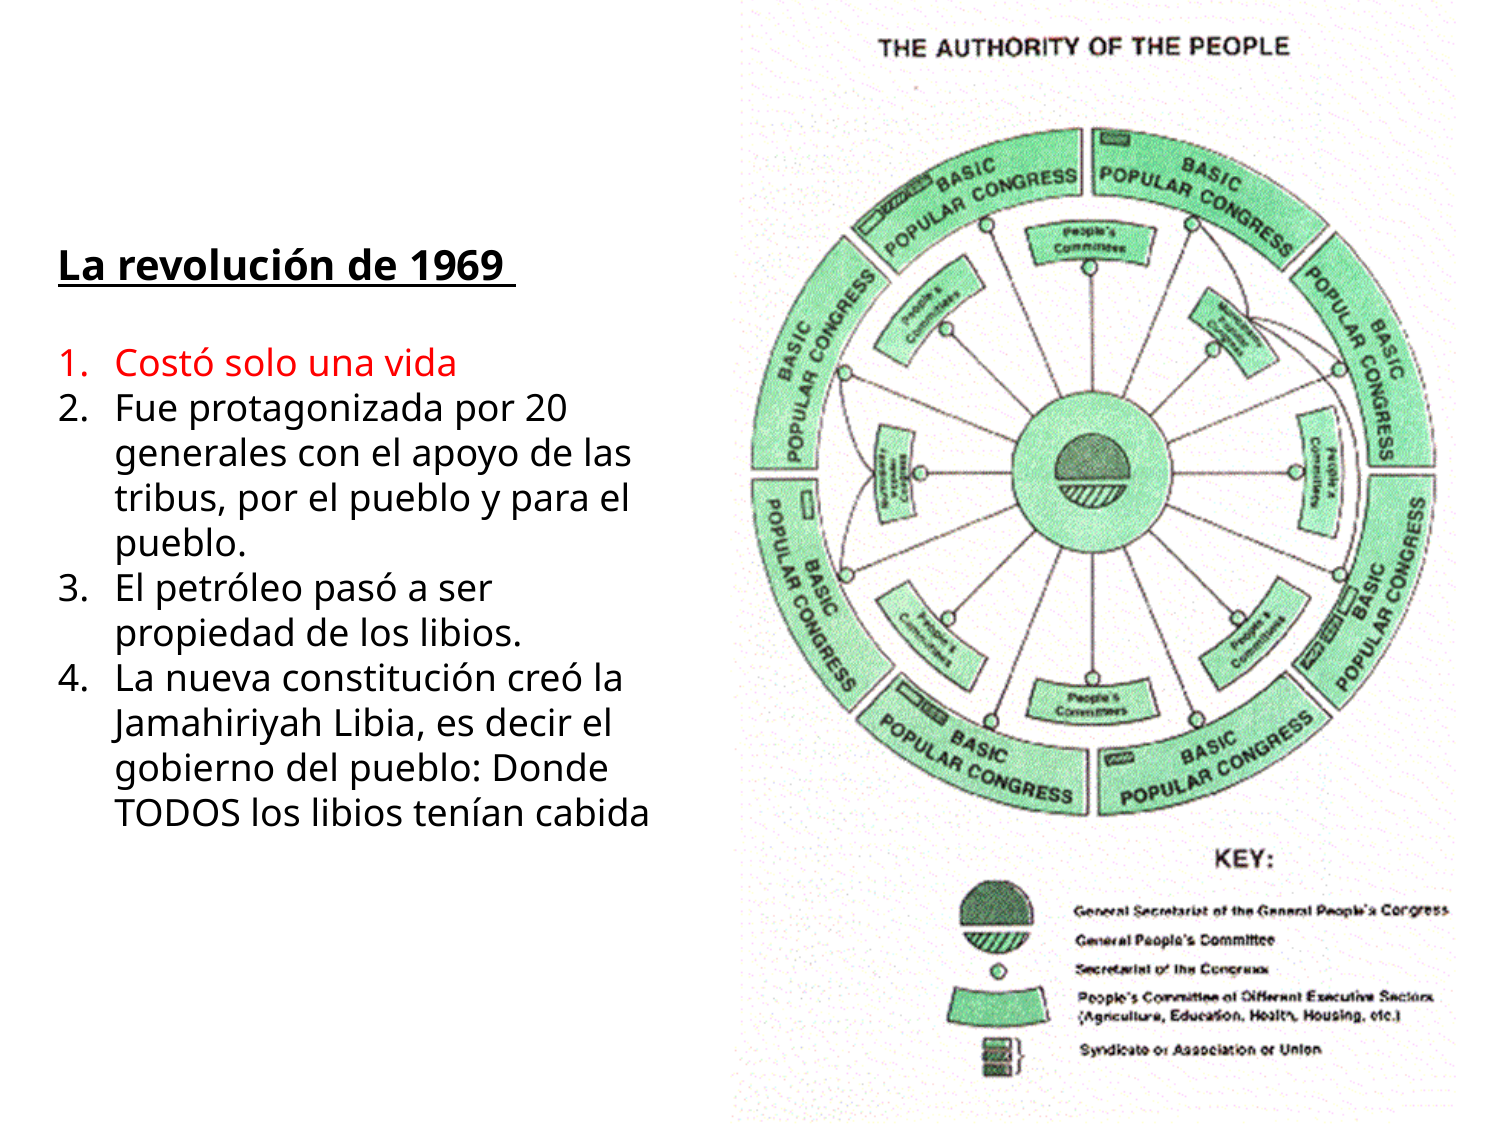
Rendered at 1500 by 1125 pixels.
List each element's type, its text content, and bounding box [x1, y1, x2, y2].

picture [726, 0, 1459, 1125]
text_box La revolución de 1969 Costó solo una vida Fue protagonizada por 20 generales con el apoyo de las tribus, por el pueblo y para el pueblo. El petróleo pasó a ser propiedad de los libios. La nueva constitución creó la Jamahiriyah Libia, es decir el gobierno del pueblo: Donde TODOS los libios tenían cabida [43, 231, 676, 887]
